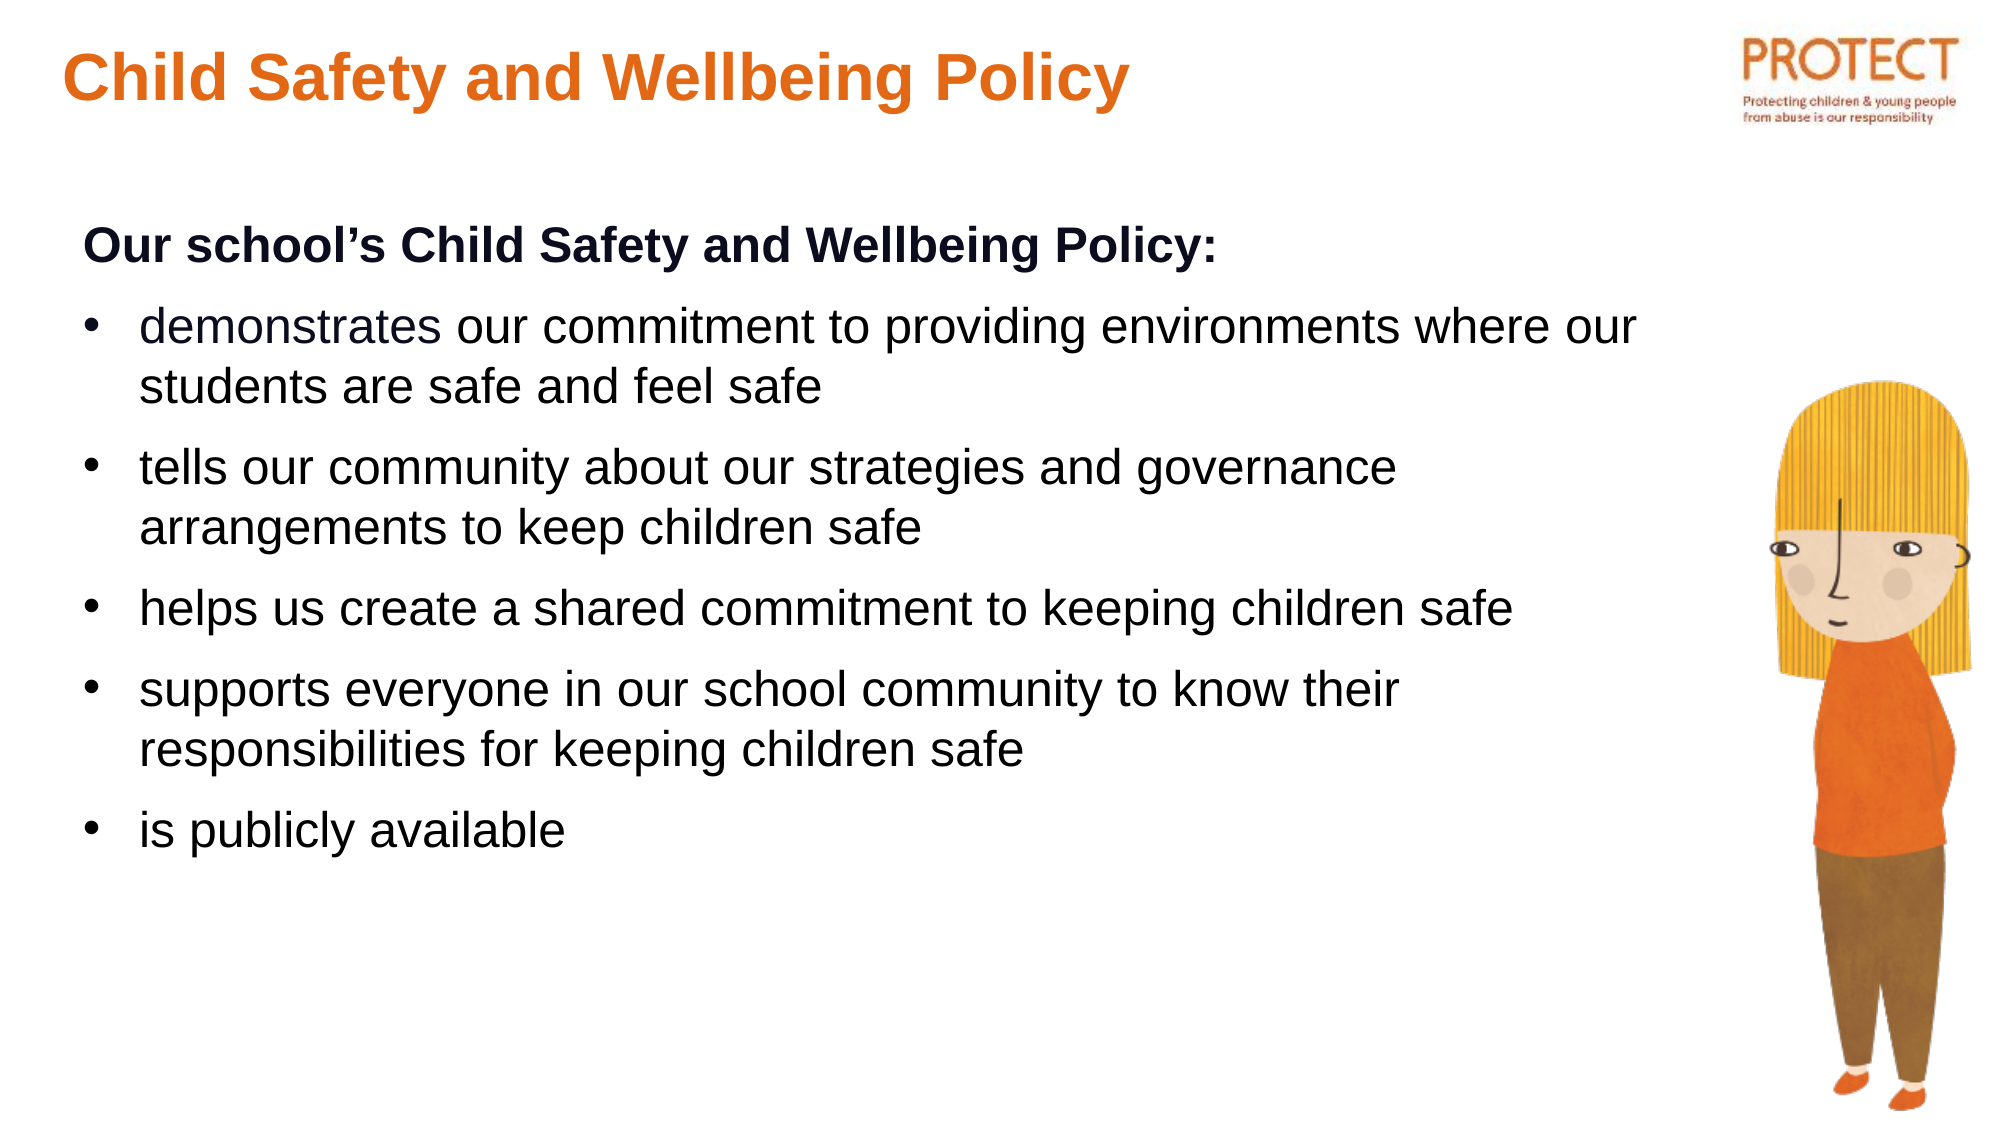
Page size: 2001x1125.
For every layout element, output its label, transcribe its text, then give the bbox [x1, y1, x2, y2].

text_box Our school’s Child Safety and Wellbeing Policy: demonstrates our commitment to providing environments where our students are safe and feel safe tells our community about our strategies and governance arrangements to keep children safe helps us create a shared commitment to keeping children safe supports everyone in our school community to know their responsibilities for keeping children safe is publicly available [67, 205, 1720, 920]
title Child Safety and Wellbeing Policy [47, 39, 1700, 223]
picture [1705, 0, 2001, 1125]
